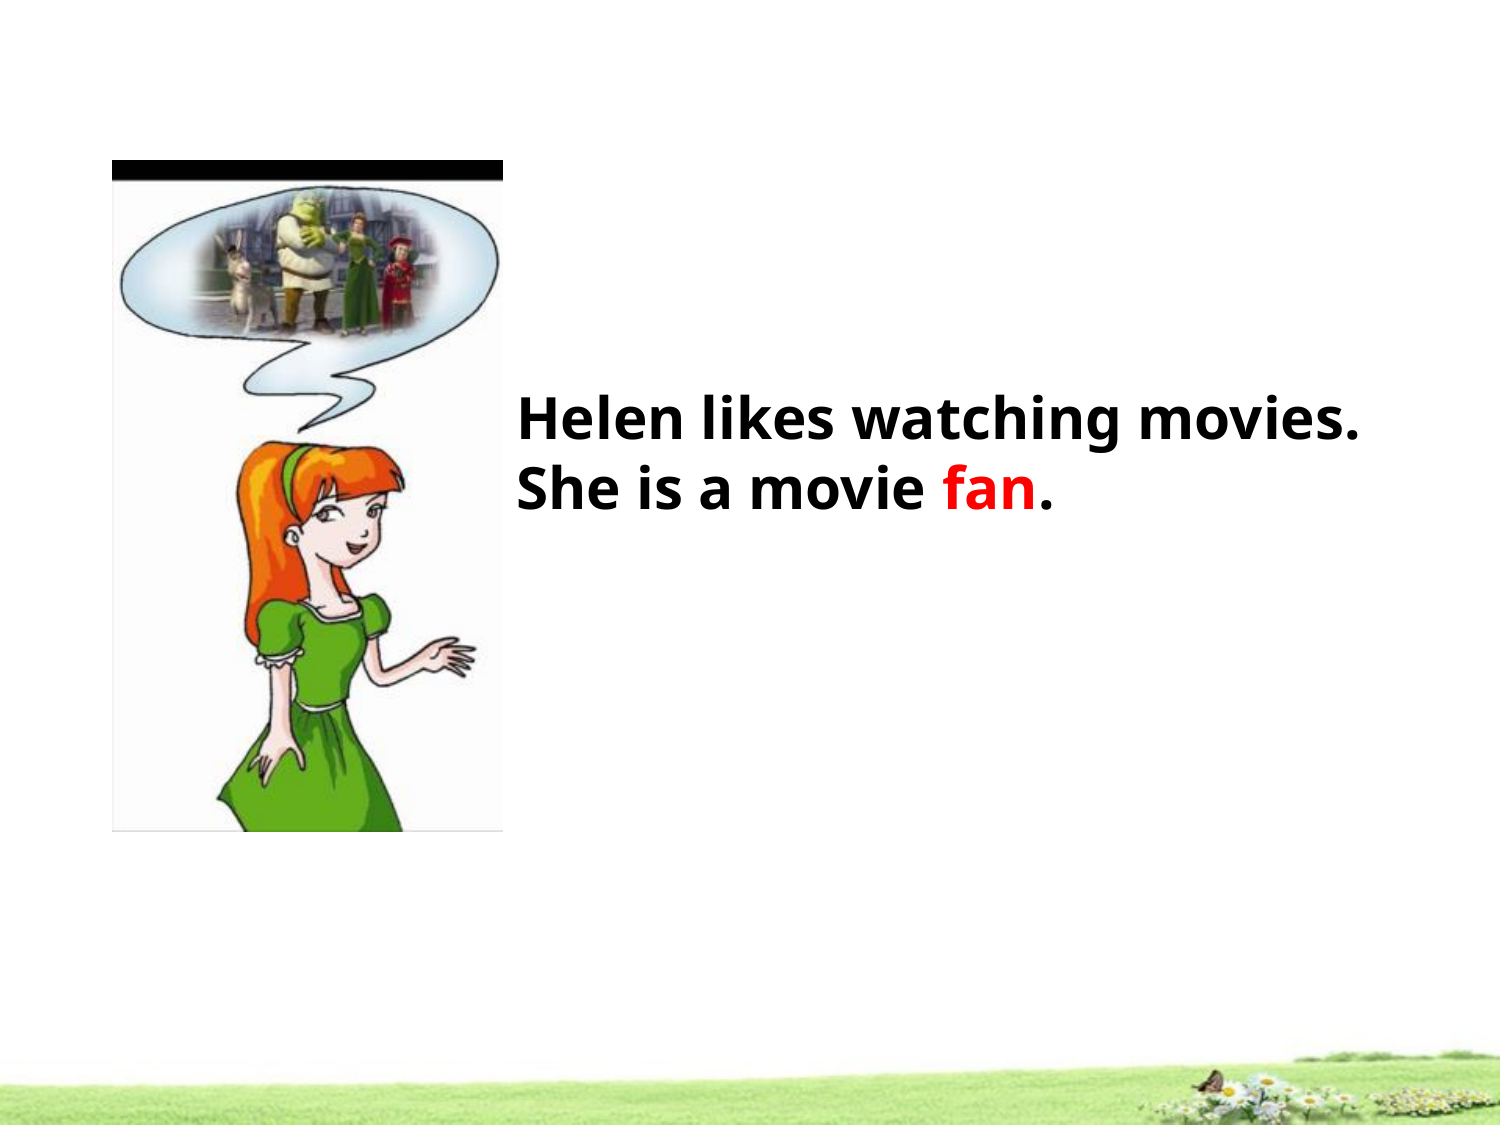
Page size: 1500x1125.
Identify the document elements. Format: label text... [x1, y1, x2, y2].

picture [0, 0, 1500, 1125]
text_box Helen likes watching movies. She is a movie fan. [507, 373, 1418, 529]
